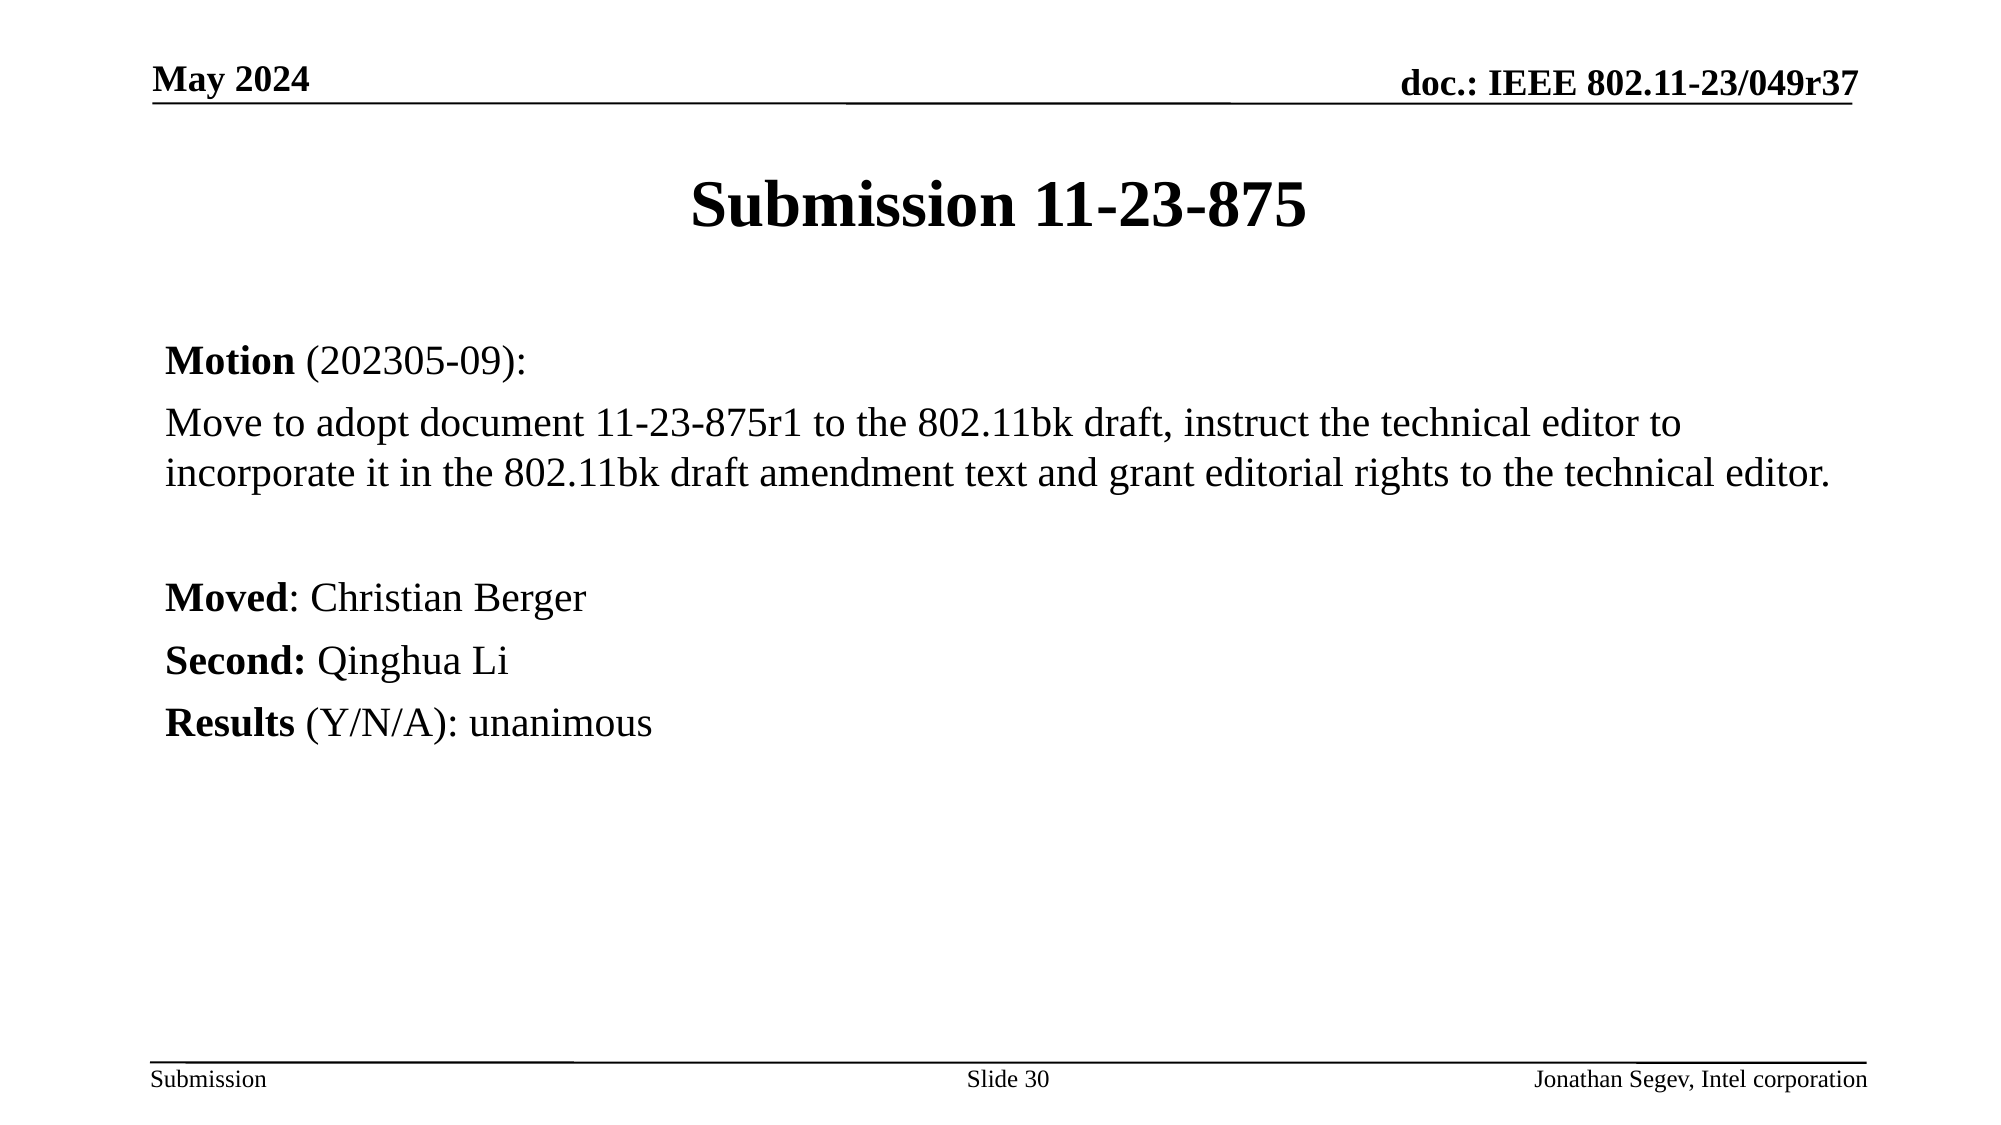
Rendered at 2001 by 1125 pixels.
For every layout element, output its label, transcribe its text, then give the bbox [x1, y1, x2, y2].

title Submission 11-23-875 [149, 112, 1850, 288]
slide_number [152, 54, 563, 100]
footer Jonathan Segev, Intel corporation [1171, 1061, 1869, 1093]
slide_number Slide 30 [950, 1061, 1067, 1123]
list Motion (202305-09): Move to adopt document 11-23-875r1 to the 802.11bk draft, instruct the technical editor to incorporate it in the 802.11bk draft amendment text and grant editorial rights to the technical editor. Moved: Christian Berger Second: Qinghua Li Results (Y/N/A): unanimous [149, 324, 1850, 1000]
